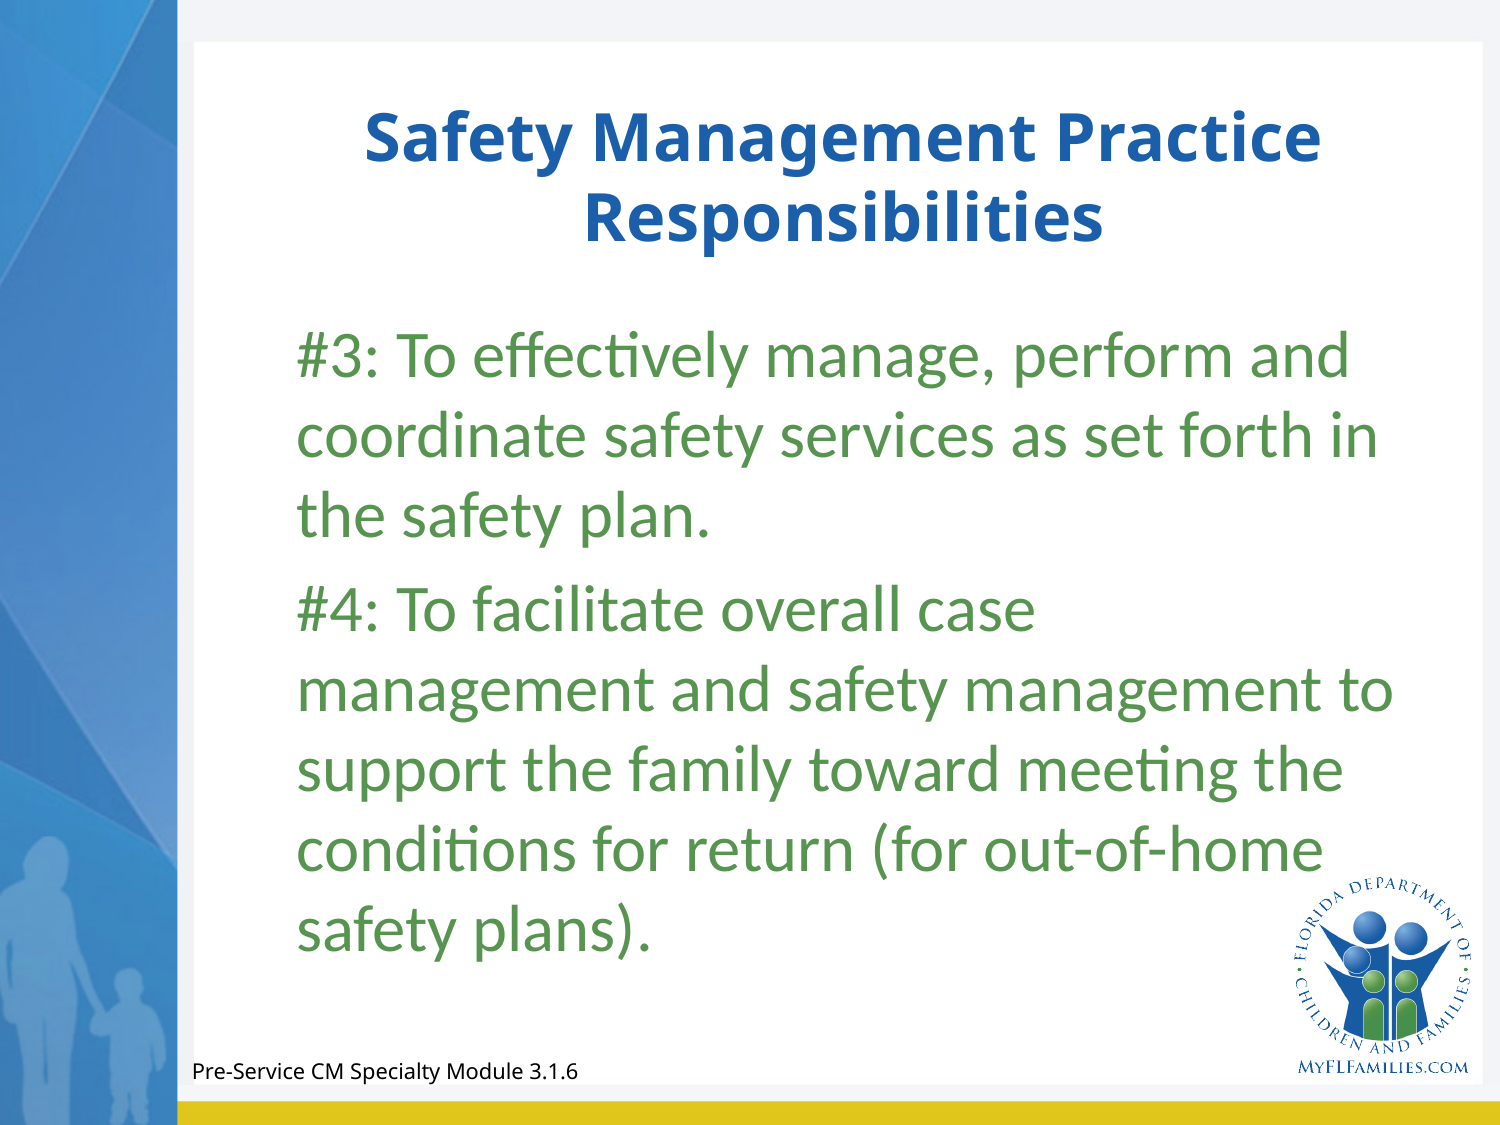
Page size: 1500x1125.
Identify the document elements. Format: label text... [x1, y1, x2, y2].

picture [0, 0, 1500, 1125]
list #3: To effectively manage, perform and coordinate safety services as set forth in the safety plan. #4: To facilitate overall case management and safety management to support the family toward meeting the conditions for return (for out-of-home safety plans). [263, 303, 1425, 1020]
text_box Pre-Service CM Specialty Module 3.1.6 [177, 1050, 626, 1100]
title Safety Management Practice Responsibilities [263, 80, 1425, 269]
